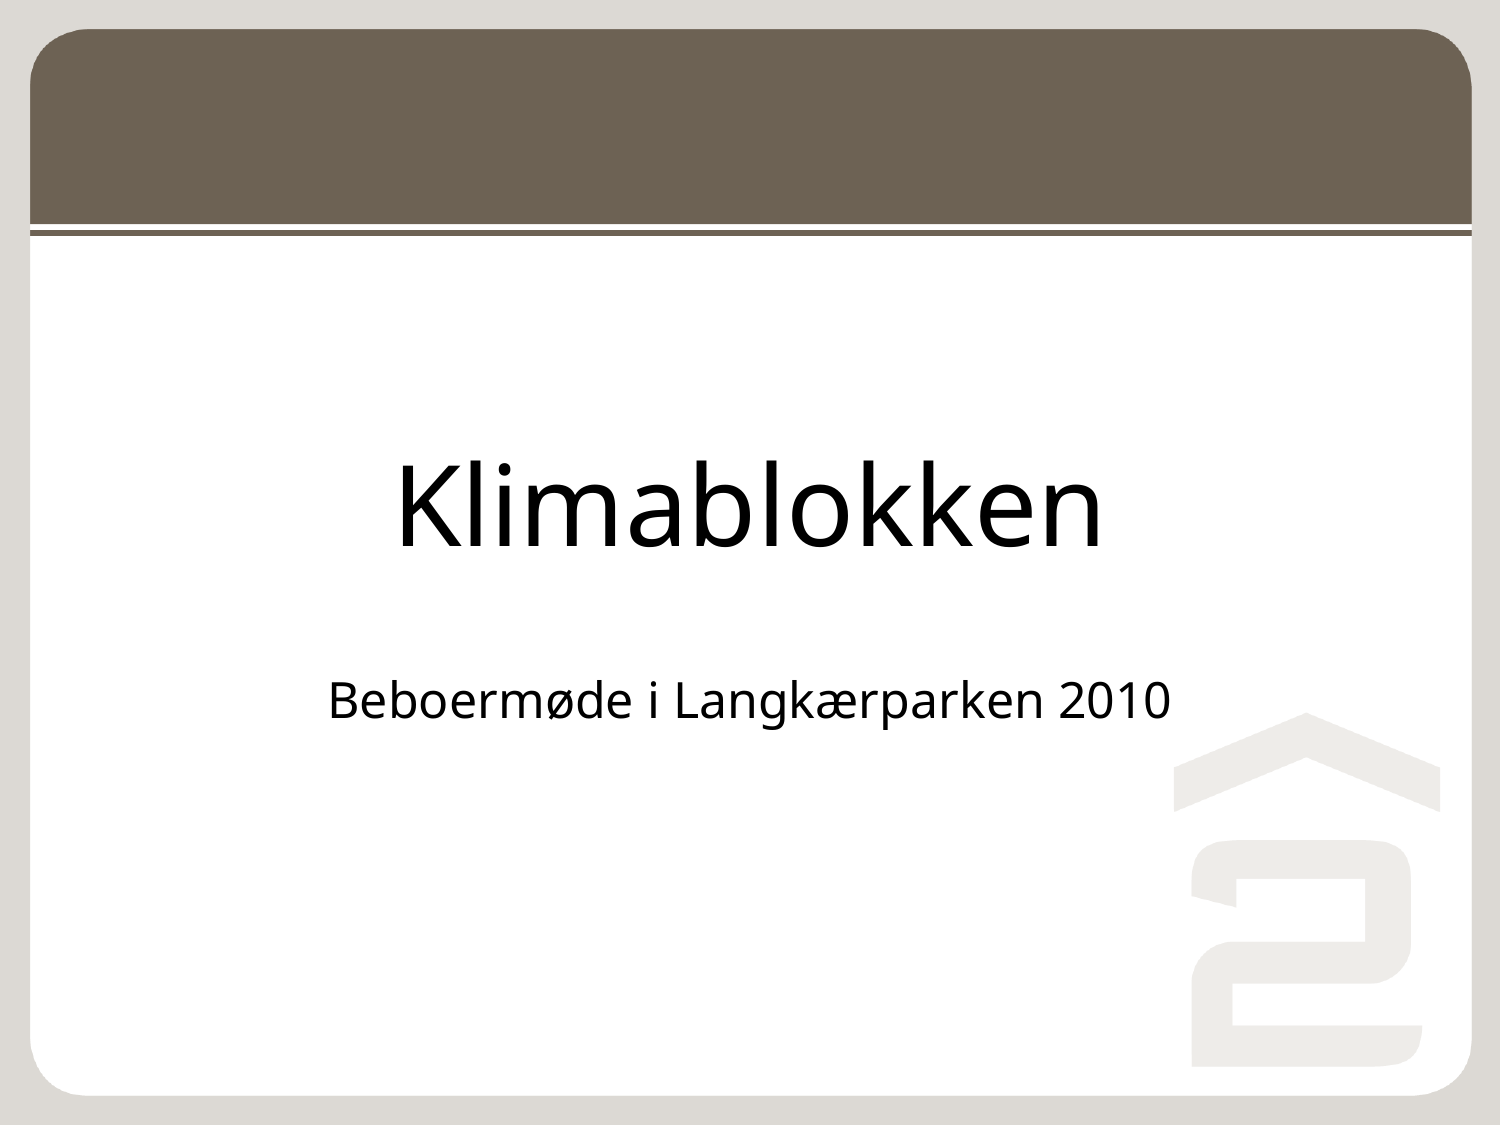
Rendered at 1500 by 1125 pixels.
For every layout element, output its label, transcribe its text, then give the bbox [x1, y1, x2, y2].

title Klimablokken [187, 184, 1313, 577]
subtitle Beboermøde i Langkærparken 2010 [187, 590, 1313, 863]
picture [0, 0, 1500, 1125]
